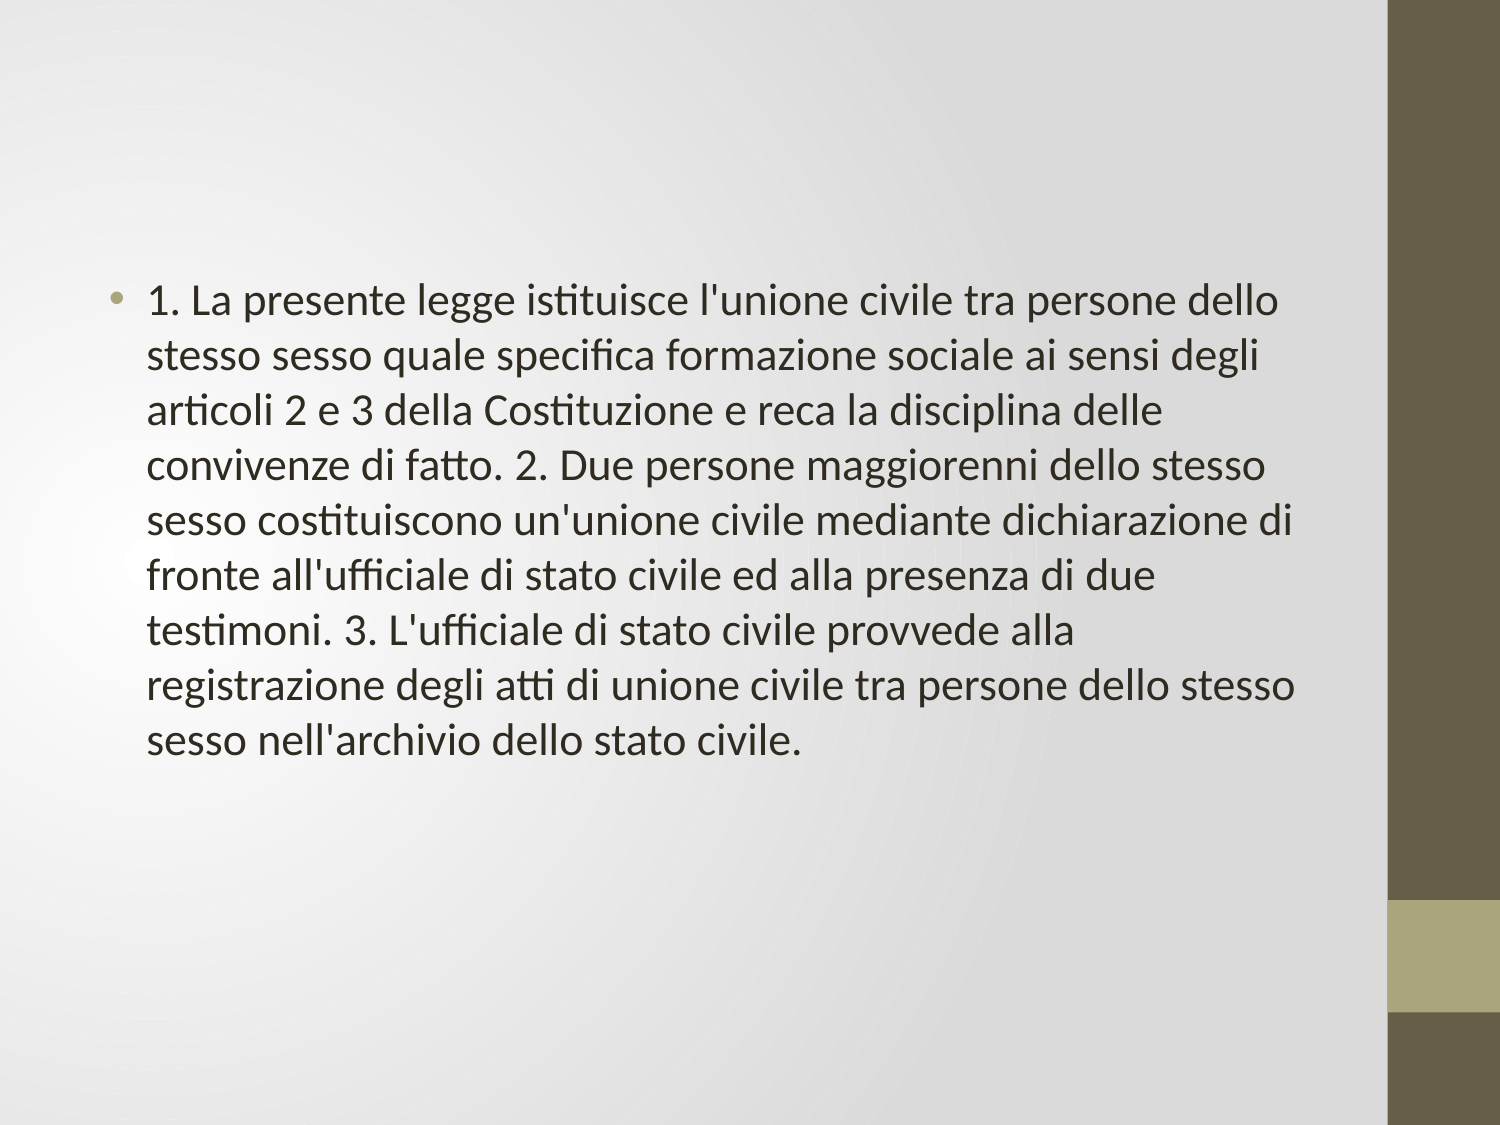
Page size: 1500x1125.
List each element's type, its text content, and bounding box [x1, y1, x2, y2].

list 1. La presente legge istituisce l'unione civile tra persone dello stesso sesso quale specifica formazione sociale ai sensi degli articoli 2 e 3 della Costituzione e reca la disciplina delle convivenze di fatto. 2. Due persone maggiorenni dello stesso sesso costituiscono un'unione civile mediante dichiarazione di fronte all'ufficiale di stato civile ed alla presenza di due testimoni. 3. L'ufficiale di stato civile provvede alla registrazione degli atti di unione civile tra persone dello stesso sesso nell'archivio dello stato civile. [75, 262, 1325, 1050]
